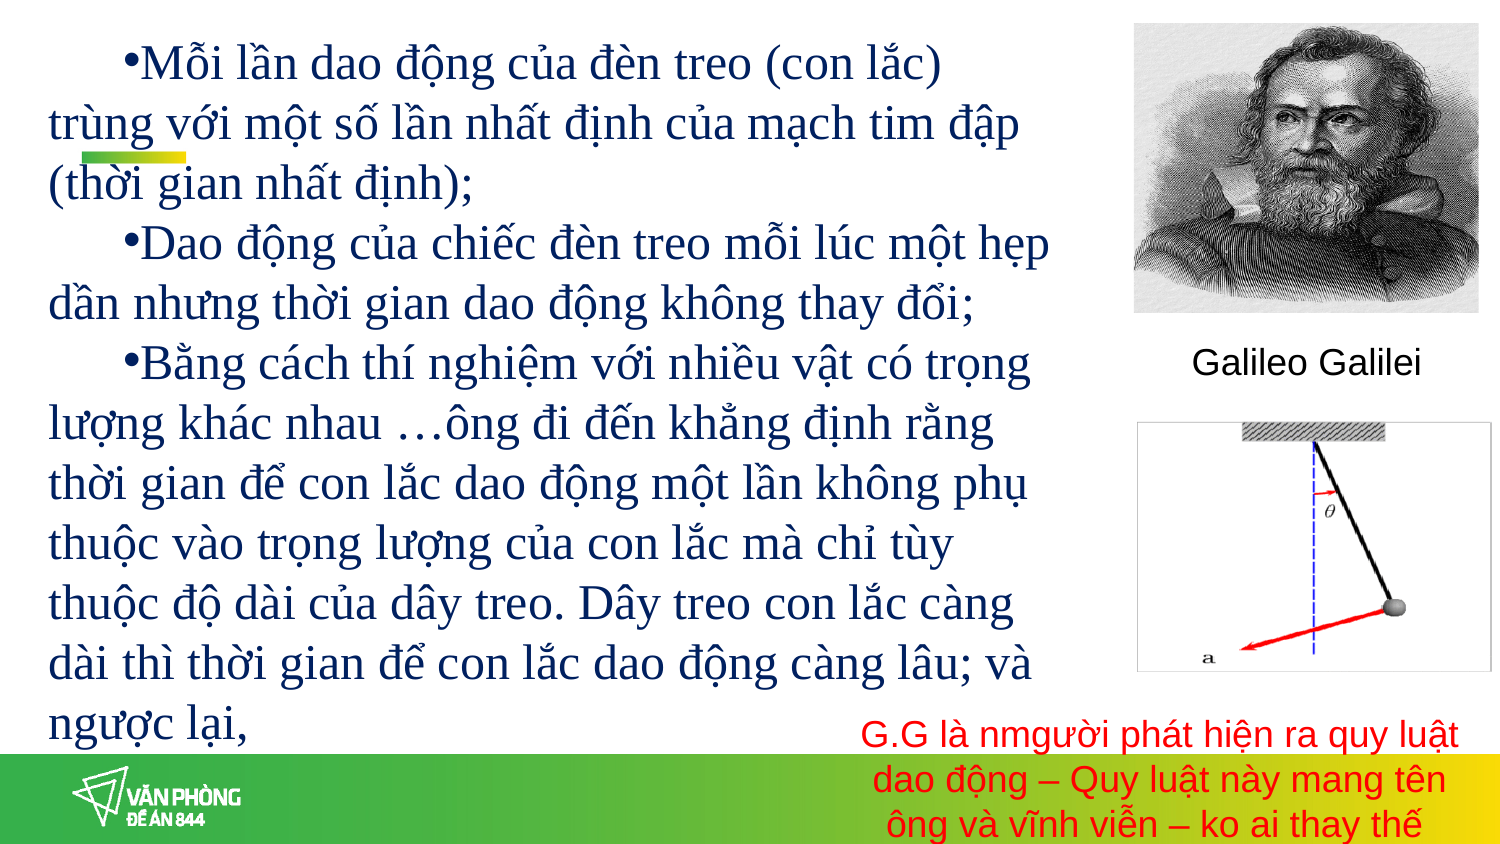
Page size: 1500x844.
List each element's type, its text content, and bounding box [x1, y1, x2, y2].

text_box Galileo Galilei [1176, 330, 1452, 391]
picture [0, 0, 1500, 844]
text_box G.G là nmgười phát hiện ra quy luật dao động – Quy luật này mang tên ông và vĩnh viễn – ko ai thay thế [828, 702, 1492, 844]
text_box Mỗi lần dao động của đèn treo (con lắc) trùng với một số lần nhất định của mạch tim đập (thời gian nhất định); Dao động của chiếc đèn treo mỗi lúc một hẹp dần nhưng thời gian dao động không thay đổi; Bằng cách thí nghiệm với nhiều vật có trọng lượng khác nhau …ông đi đến khẳng định rằng thời gian để con lắc dao động một lần không phụ thuộc vào trọng lượng của con lắc mà chỉ tùy thuộc độ dài của dây treo. Dây treo con lắc càng dài thì thời gian để con lắc dao động càng lâu; và ngược lại, [5, 21, 1068, 757]
